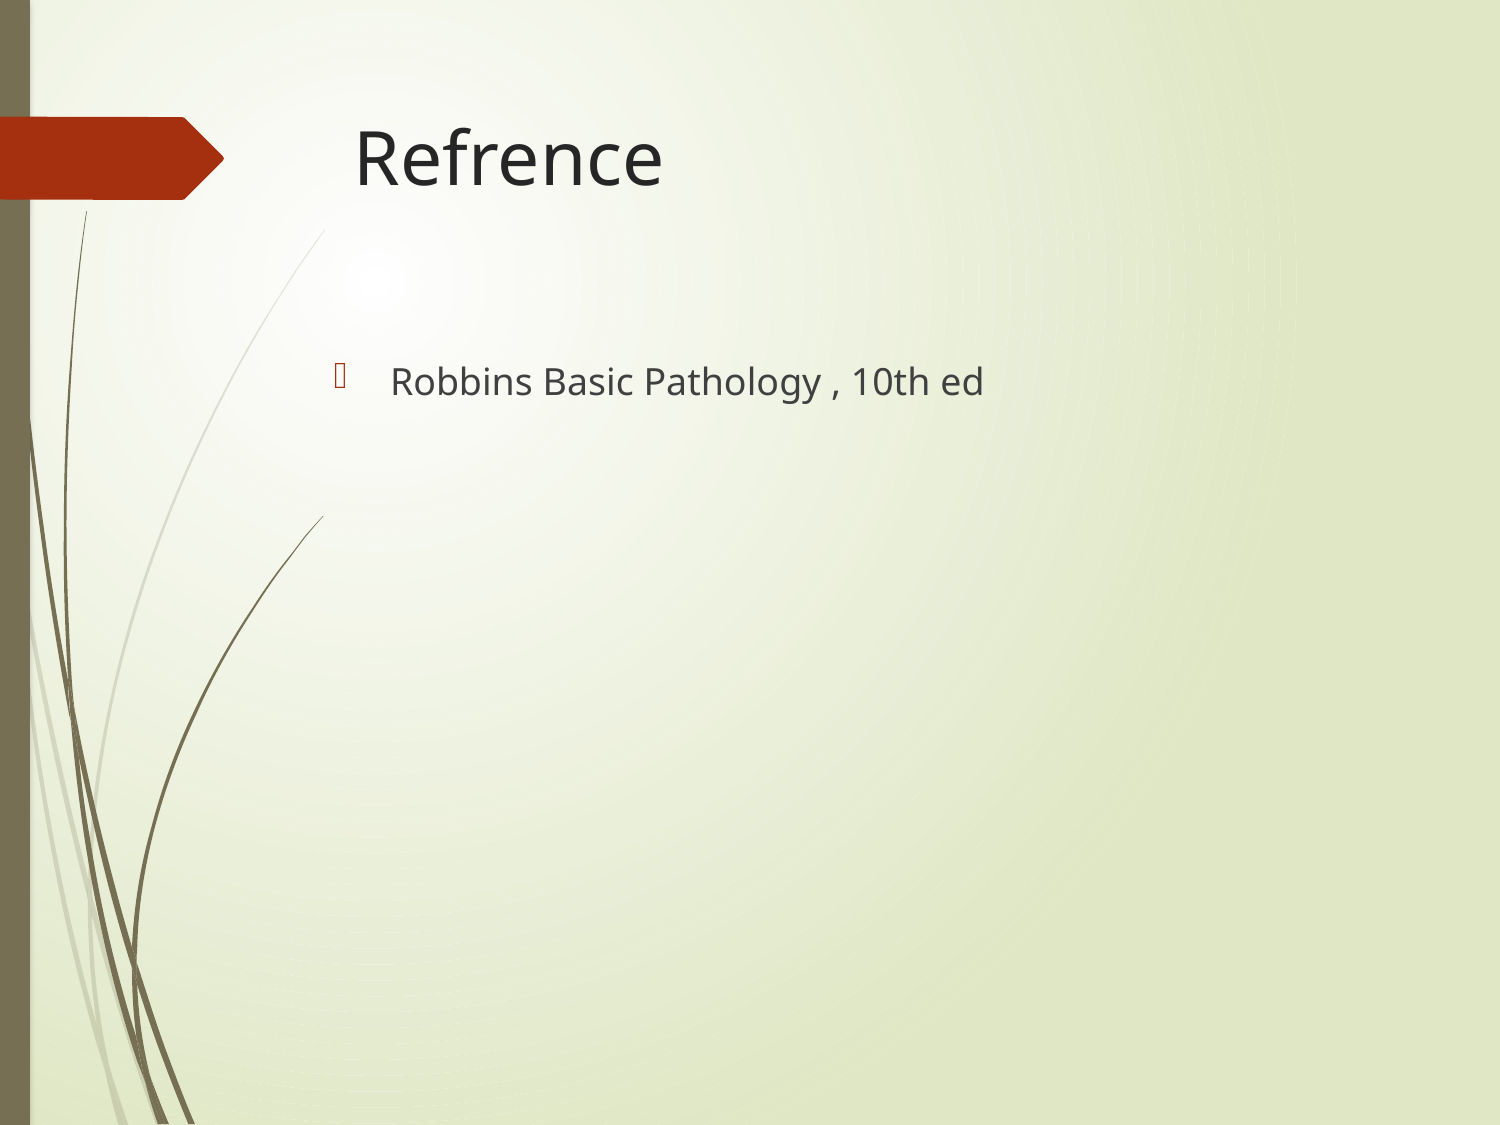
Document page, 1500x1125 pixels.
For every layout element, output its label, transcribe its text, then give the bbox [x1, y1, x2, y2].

list Robbins Basic Pathology , 10th ed [318, 350, 1400, 970]
title Refrence [319, 102, 1400, 313]
